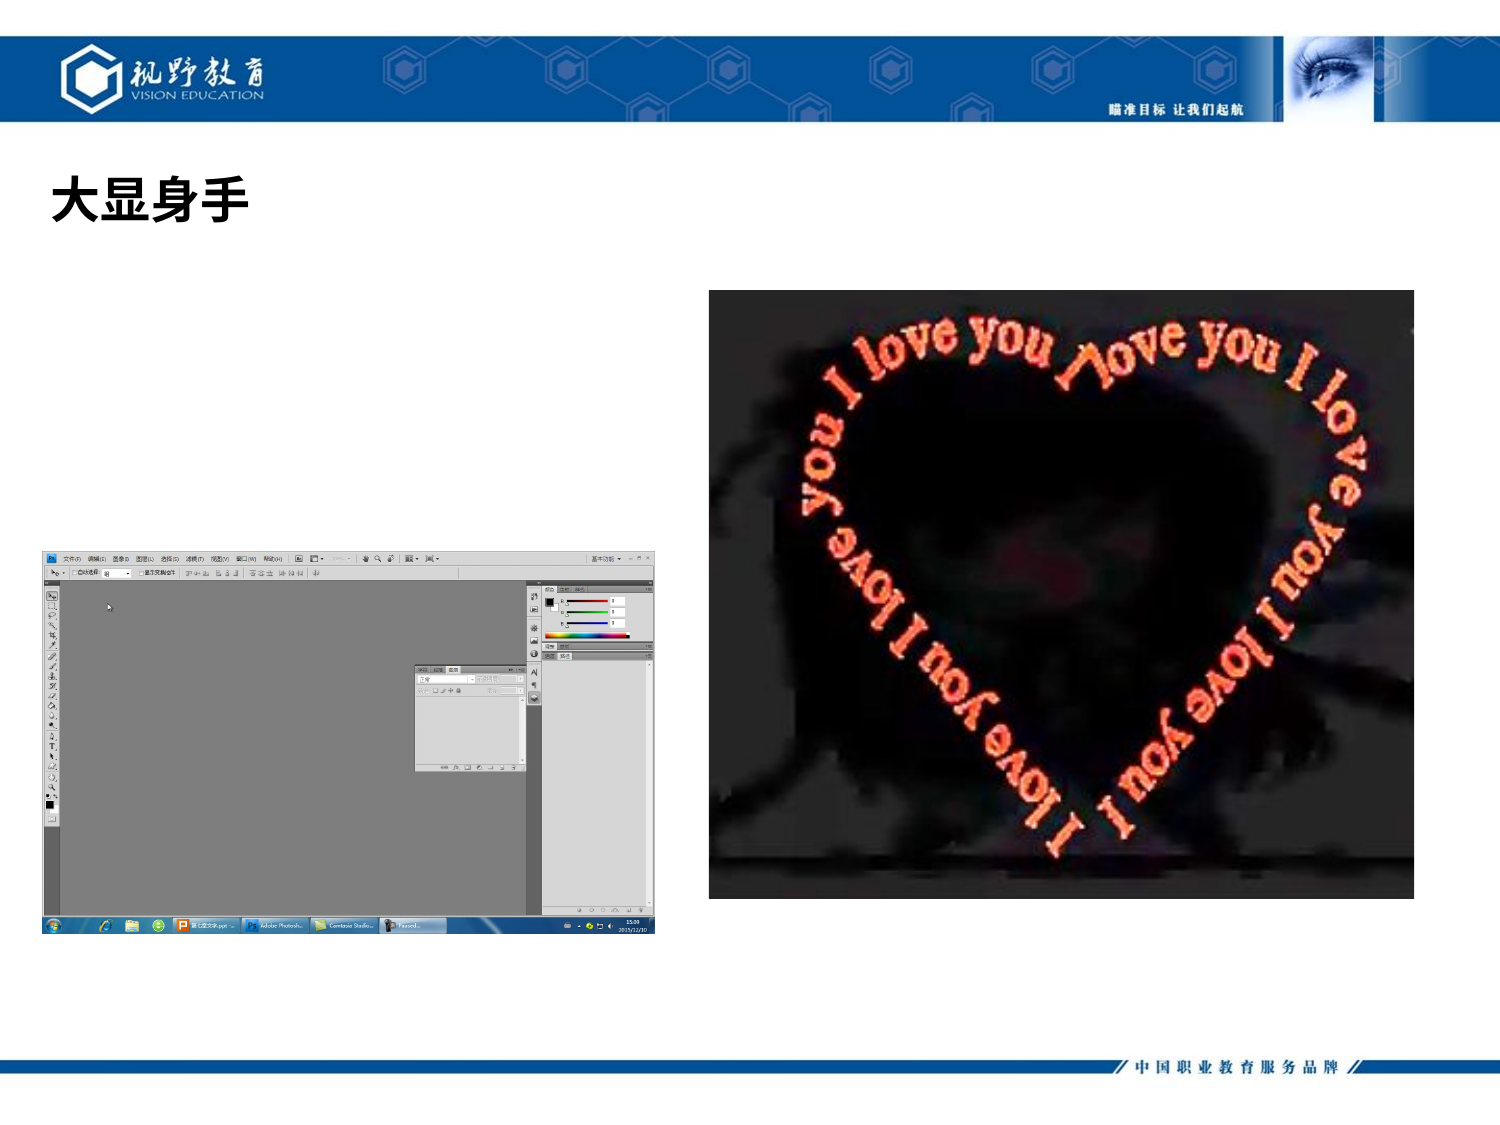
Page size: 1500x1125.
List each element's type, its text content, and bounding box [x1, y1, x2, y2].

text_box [41, 550, 656, 935]
picture [0, 0, 1500, 1125]
text_box 大显身手 [35, 160, 464, 236]
